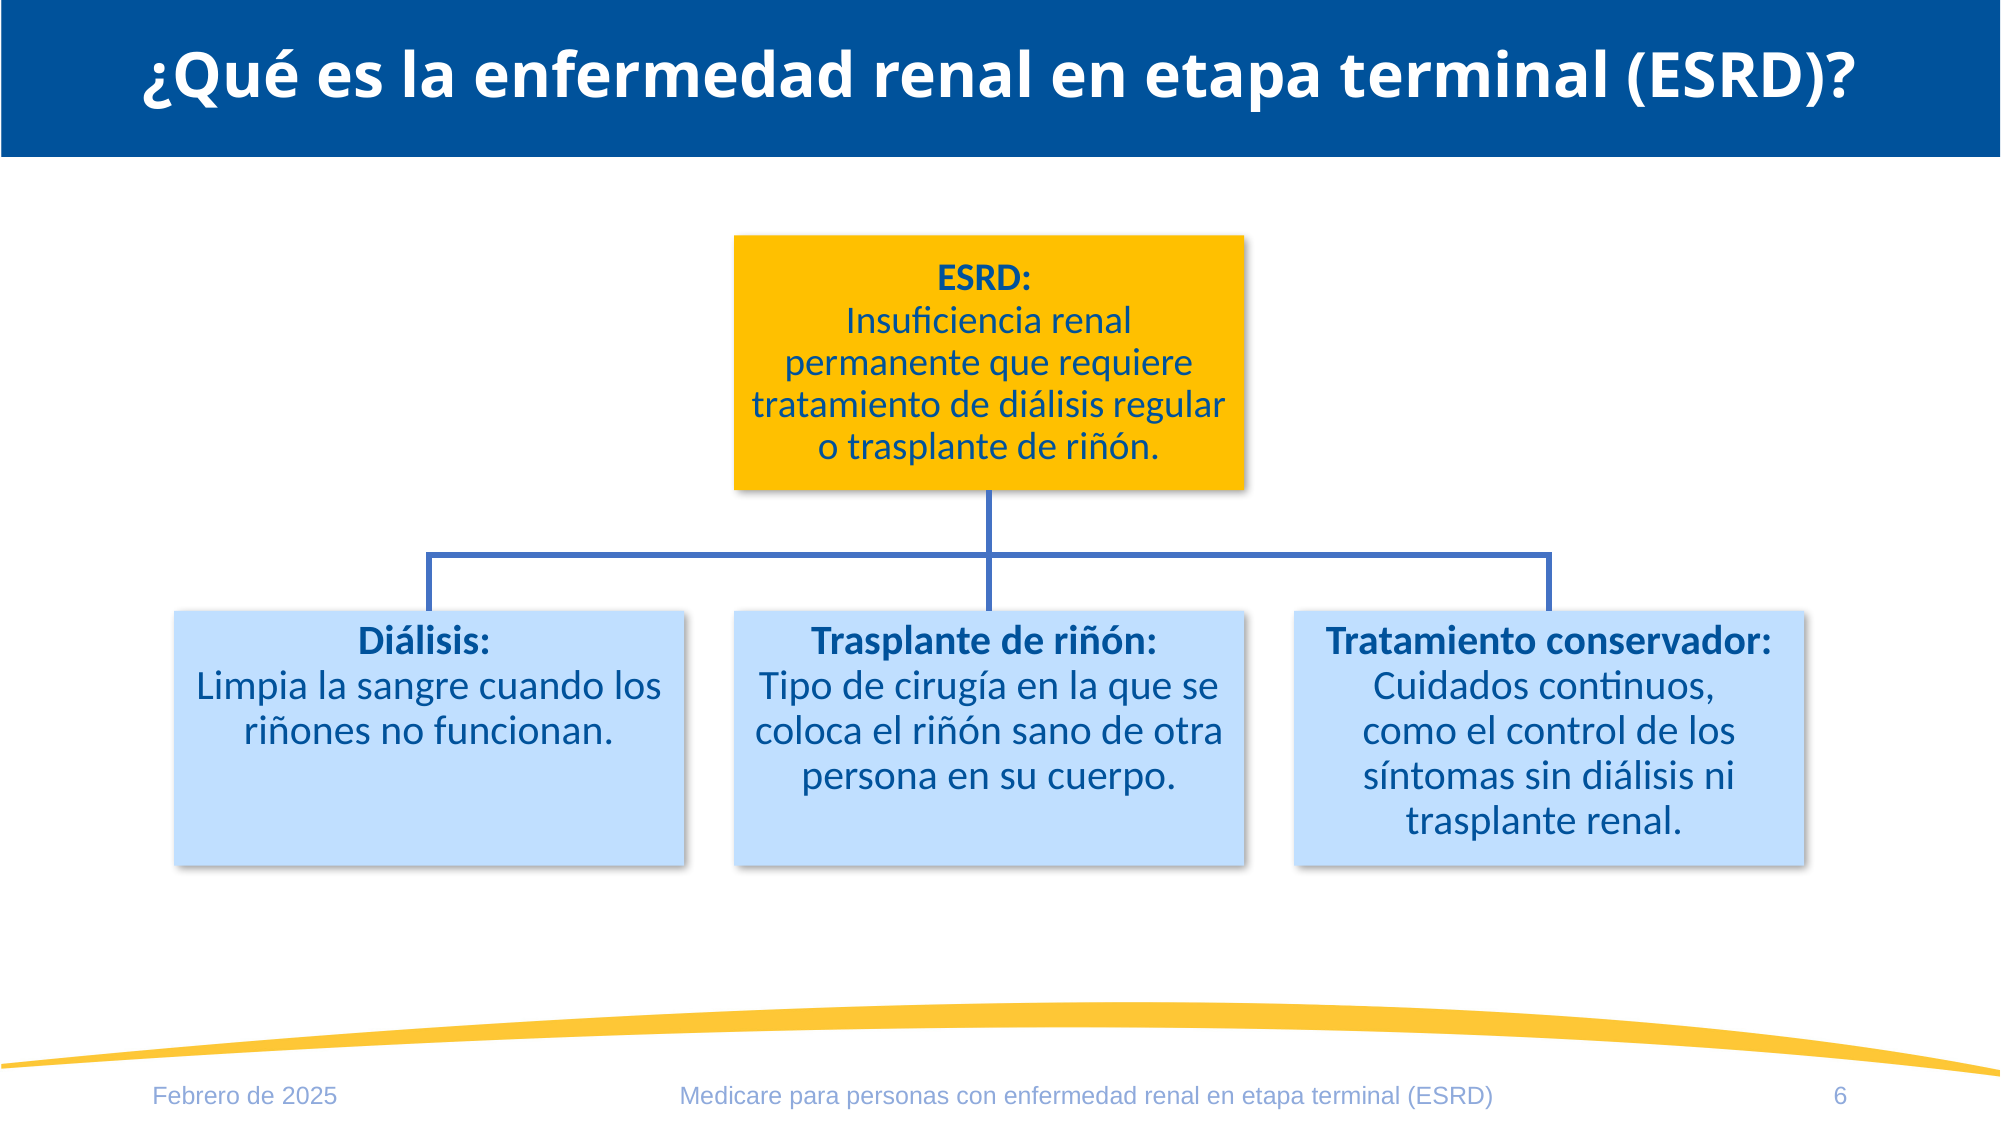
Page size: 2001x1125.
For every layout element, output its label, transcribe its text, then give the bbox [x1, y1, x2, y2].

title ¿Qué es la enfermedad renal en etapa terminal (ESRD)? [0, 0, 2000, 155]
footer Medicare para personas con enfermedad renal en etapa terminal (ESRD) [342, 1065, 1833, 1125]
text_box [1208, 270, 1330, 831]
list Diálisis: Limpia la sangre cuando los riñones no funcionan. [174, 610, 685, 866]
picture [0, 0, 2001, 1125]
slide_number 6 [1833, 1065, 1863, 1125]
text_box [648, 270, 770, 831]
list Trasplante de riñón: Tipo de cirugía en la que se coloca el riñón sano de otra persona en su cuerpo. [734, 610, 1245, 866]
list Tratamiento conservador: Cuidados continuos, como el control de los síntomas sin diálisis ni trasplante renal. [1294, 610, 1805, 866]
list ESRD: Insuficiencia renal permanente que requiere tratamiento de diálisis regular o trasplante de riñón. [734, 235, 1245, 491]
slide_number Febrero de 2025 [137, 1065, 342, 1125]
